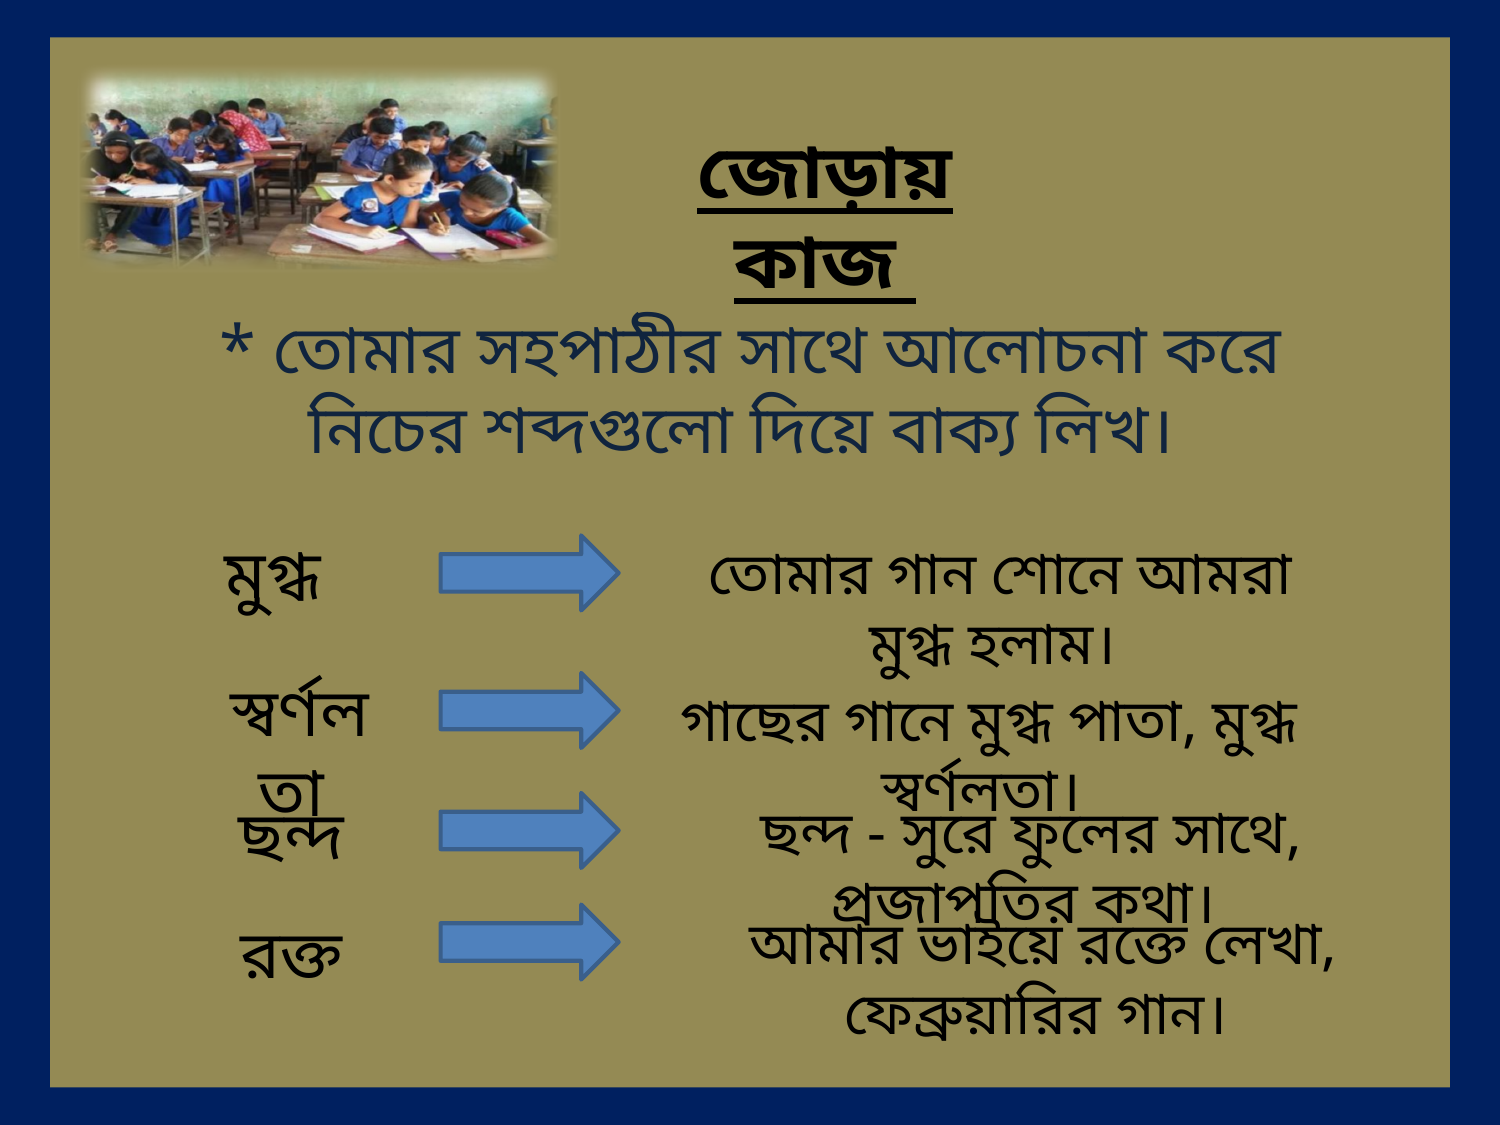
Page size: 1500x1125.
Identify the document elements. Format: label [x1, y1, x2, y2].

picture [74, 62, 563, 276]
text_box [0, 0, 1500, 1125]
